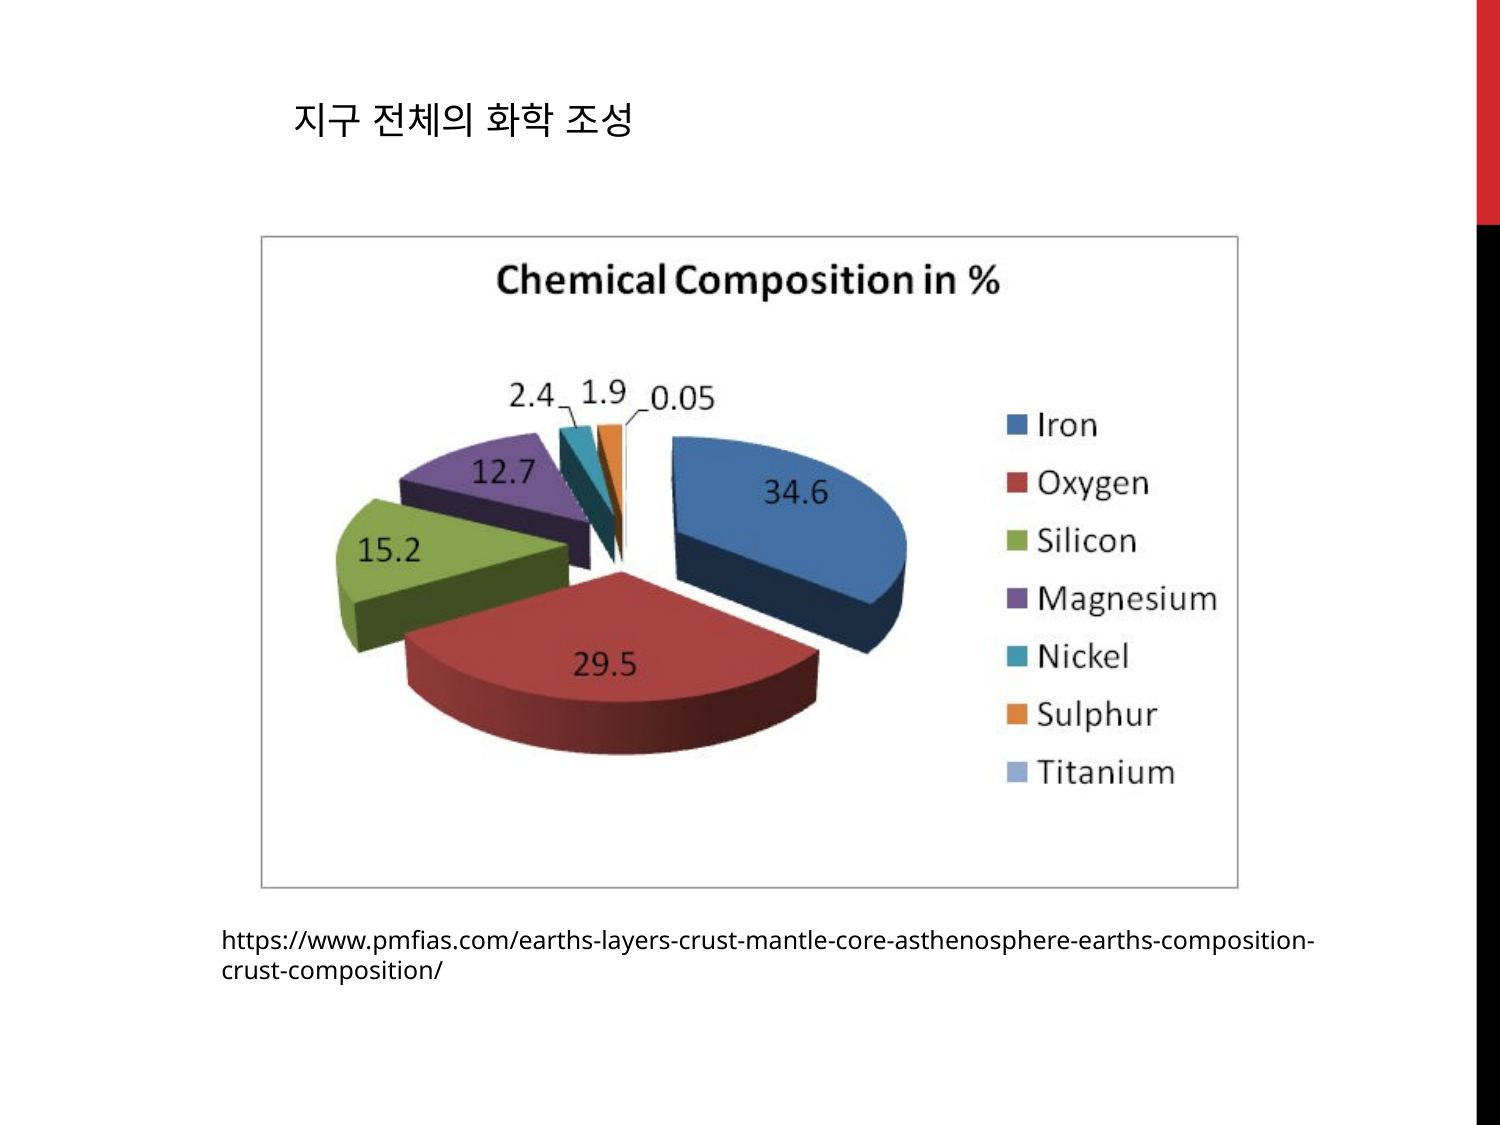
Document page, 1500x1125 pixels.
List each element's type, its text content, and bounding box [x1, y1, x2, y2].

picture [258, 233, 1242, 892]
text_box 지구 전체의 화학 조성 [278, 89, 651, 150]
text_box https://www.pmfias.com/earths-layers-crust-mantle-core-asthenosphere-earths-composition-crust-composition/ [206, 916, 1365, 992]
